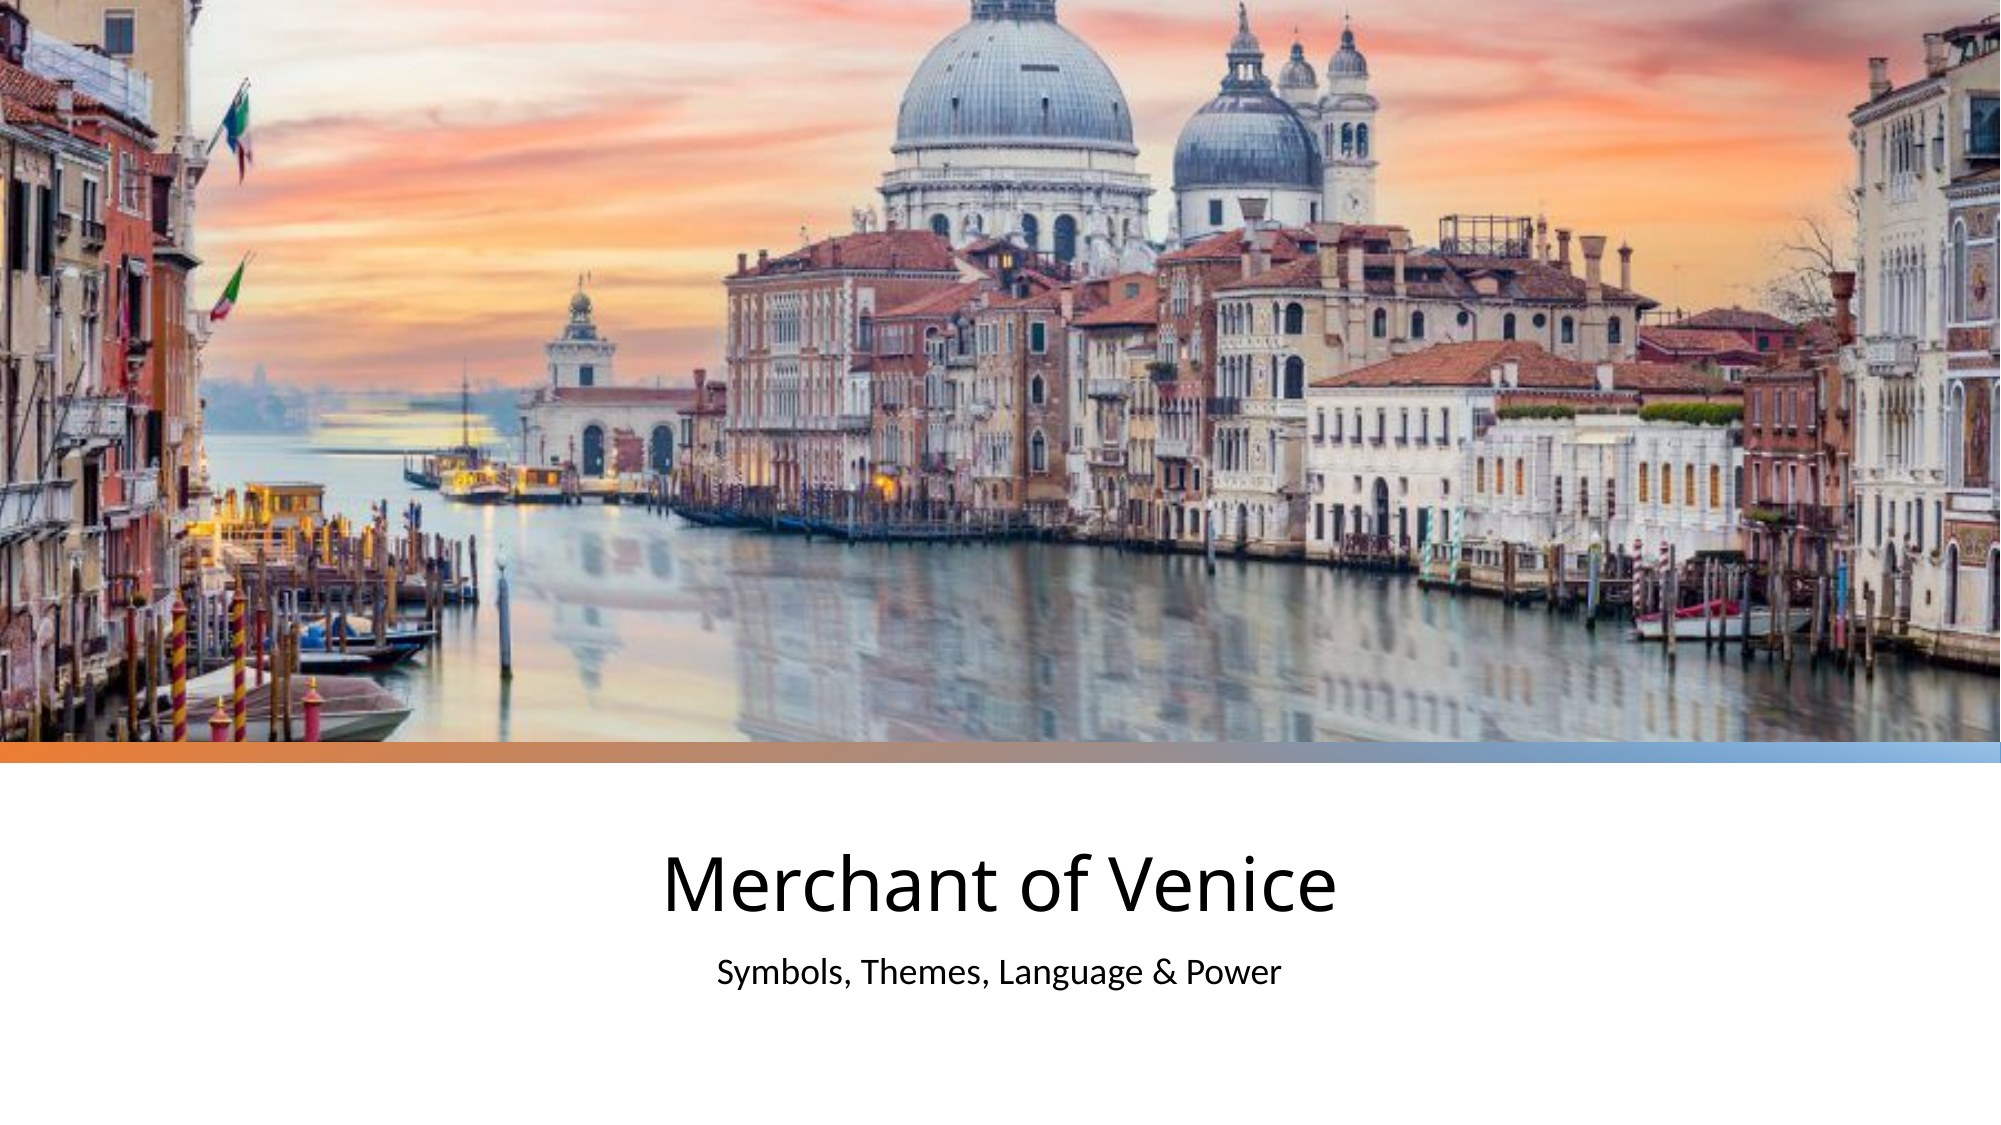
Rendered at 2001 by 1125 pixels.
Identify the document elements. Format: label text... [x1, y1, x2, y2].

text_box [0, 742, 2000, 763]
picture [0, 0, 2000, 742]
title Merchant of Venice [249, 806, 1750, 936]
subtitle Symbols, Themes, Language & Power [249, 944, 1750, 1039]
